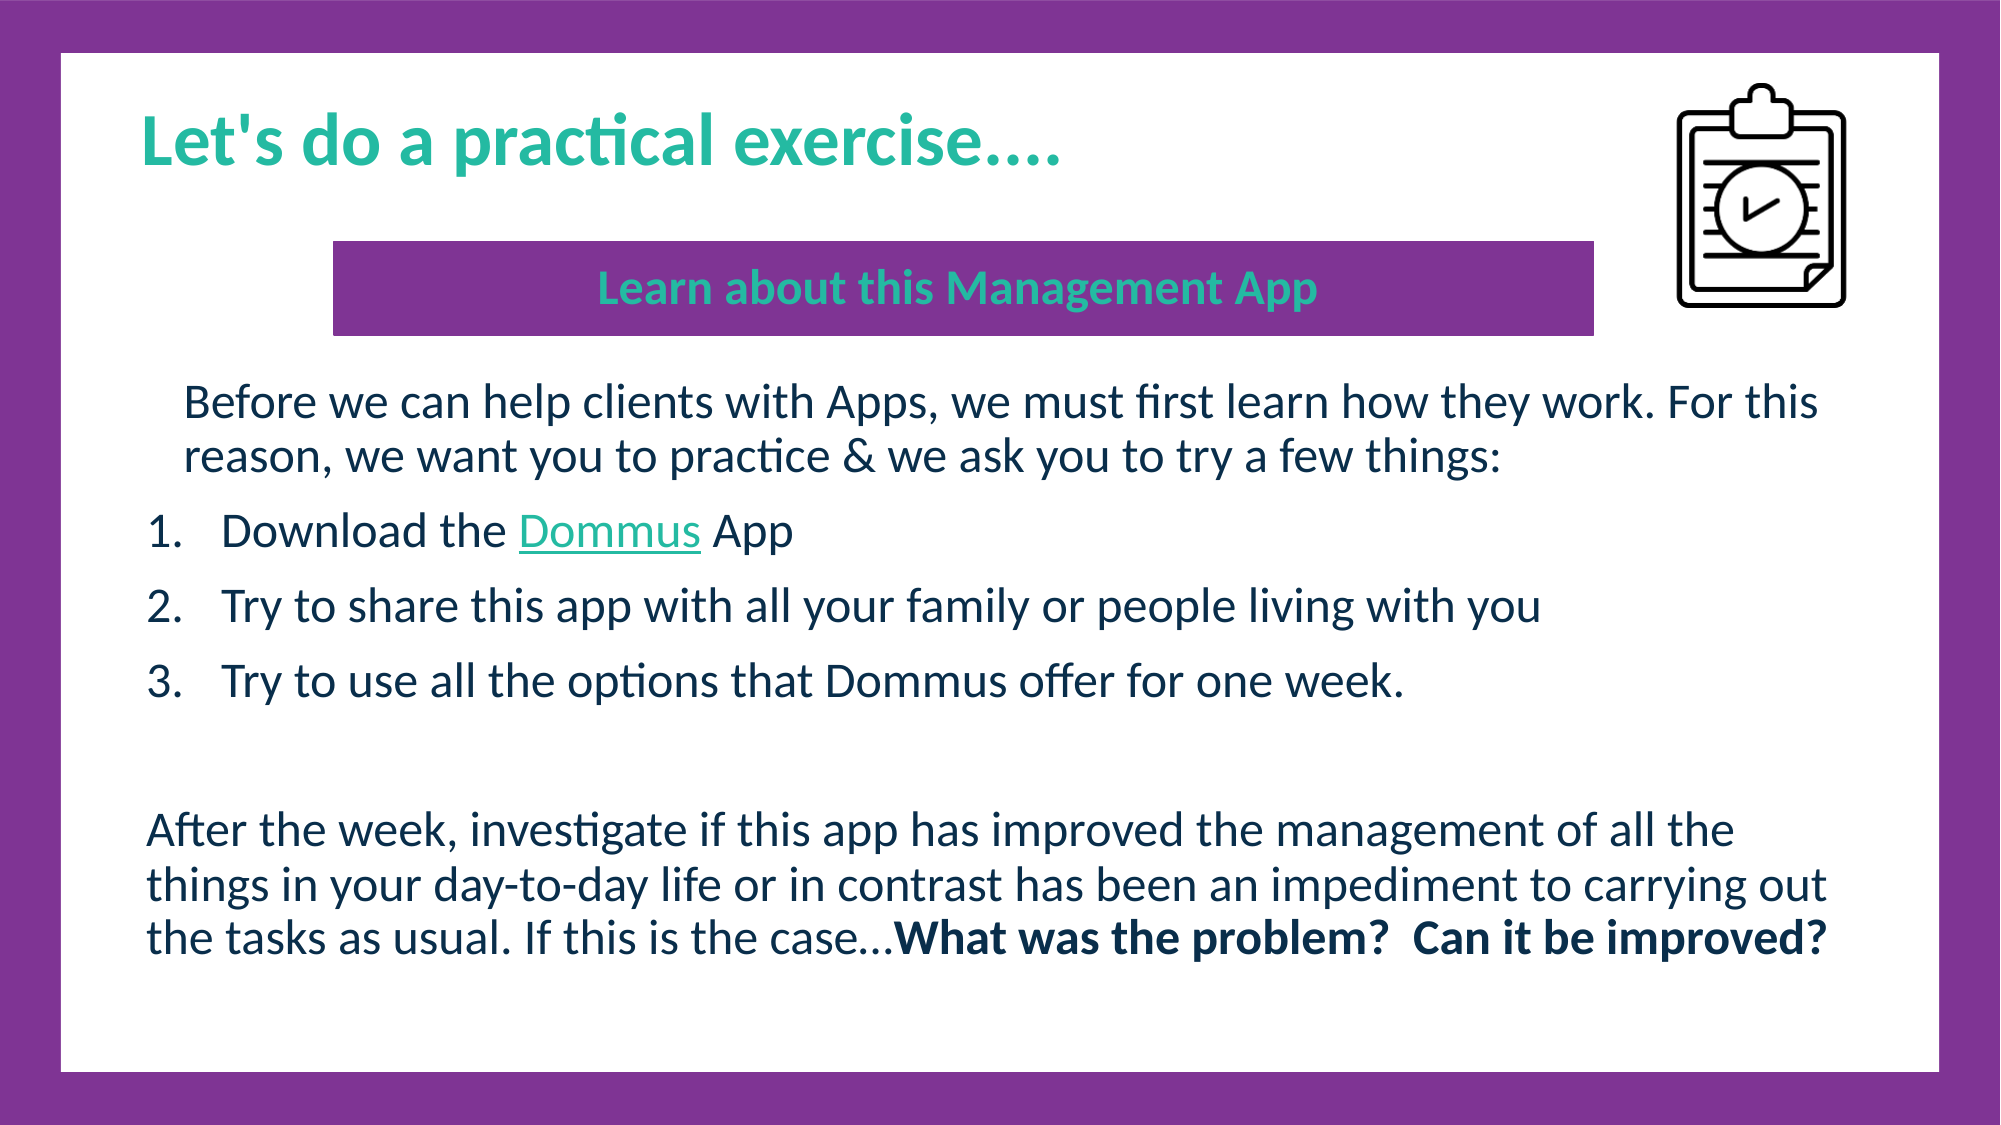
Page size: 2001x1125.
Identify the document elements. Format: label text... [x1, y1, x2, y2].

list Let's do a practical exercise.... [75, 93, 1114, 225]
text_box Learn about this Management App [334, 241, 1594, 336]
list Before we can help clients with Apps, we must first learn how they work. For this reason, we want you to practice & we ask you to try a few things: Download the Dommus App Try to share this app with all your family or people living with you Try to use all the options that Dommus offer for one week. After the week, investigate if this app has improved the management of all the things in your day-to-day life or in contrast has been an impediment to carrying out the tasks as usual. If this is the case…What was the problem? Can it be improved? [130, 368, 1874, 823]
picture [1649, 83, 1874, 308]
